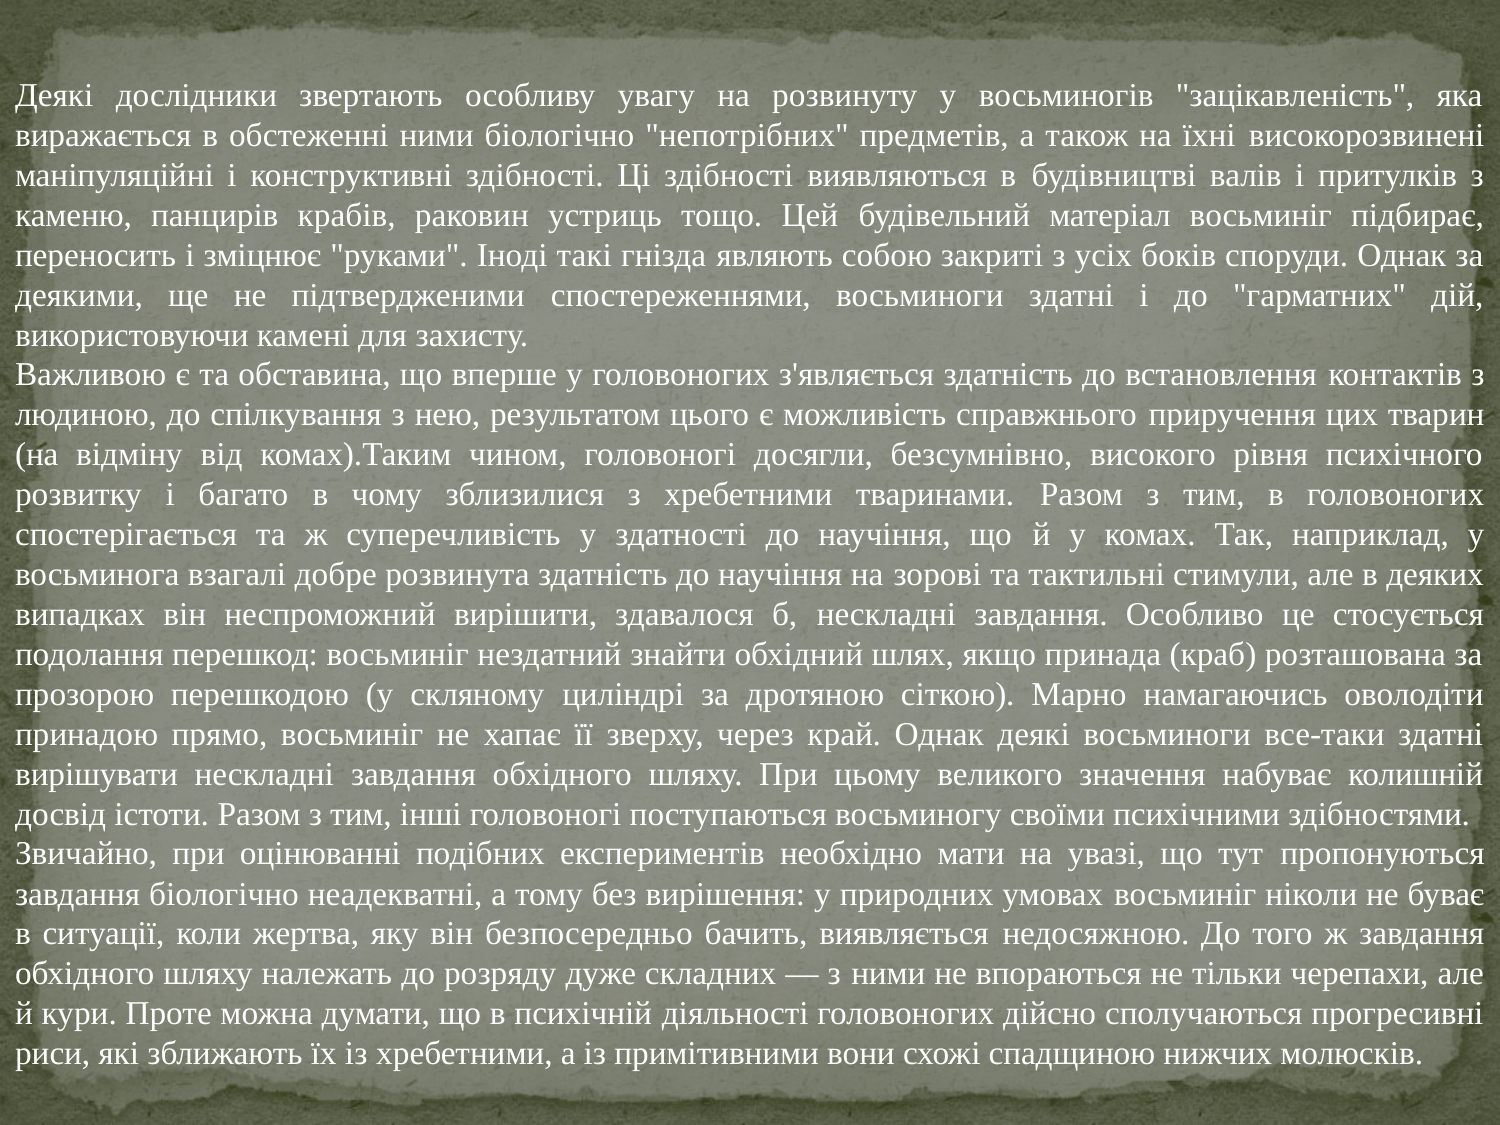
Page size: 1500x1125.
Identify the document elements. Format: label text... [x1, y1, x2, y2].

text_box Деякі дослідники звертають особливу увагу на розвинуту у восьминогів "зацікавленість", яка виражається в обстеженні ними біологічно "непотрібних" предметів, а також на їхні високорозвинені маніпуляційні і конструктивні здібності. Ці здібності виявляються в будівництві валів і притулків з каменю, панцирів крабів, раковин устриць тощо. Цей будівельний матеріал восьминіг підбирає, переносить і зміцнює "руками". Іноді такі гнізда являють собою закриті з усіх боків споруди. Однак за деякими, ще не підтвердженими спостереженнями, восьминоги здатні і до "гарматних" дій, використовуючи камені для захисту. Важливою є та обставина, що вперше у головоногих з'являється здатність до встановлення контактів з людиною, до спілкування з нею, результатом цього є можливість справжнього приручення цих тварин (на відміну від комах).Таким чином, головоногі досягли, безсумнівно, високого рівня психічного розвитку і багато в чому зблизилися з хребетними тваринами. Разом з тим, в головоногих спостерігається та ж суперечливість у здатності до научіння, що й у комах. Так, наприклад, у восьминога взагалі добре розвинута здатність до научіння на зорові та тактильні стимули, але в деяких випадках він неспроможний вирішити, здавалося б, нескладні завдання. Особливо це стосується подолання перешкод: восьминіг нездатний знайти обхідний шлях, якщо принада (краб) розташована за прозорою перешкодою (у скляному циліндрі за дротяною сіткою). Марно намагаючись оволодіти принадою прямо, восьминіг не хапає її зверху, через край. Однак деякі восьминоги все-таки здатні вирішувати нескладні завдання обхідного шляху. При цьому великого значення набуває колишній досвід істоти. Разом з тим, інші головоногі поступаються восьминогу своїми психічними здібностями. Звичайно, при оцінюванні подібних експериментів необхідно мати на увазі, що тут пропонуються завдання біологічно неадекватні, а тому без вирішення: у природних умовах восьминіг ніколи не буває в ситуації, коли жертва, яку він безпосередньо бачить, виявляється недосяжною. До того ж завдання обхідного шляху належать до розряду дуже складних — з ними не впораються не тільки черепахи, але й кури. Проте можна думати, що в психічній діяльності головоногих дійсно сполучаються прогресивні риси, які зближають їх із хребетними, а із примітивними вони схожі спадщиною нижчих молюсків. [0, 65, 1500, 1079]
